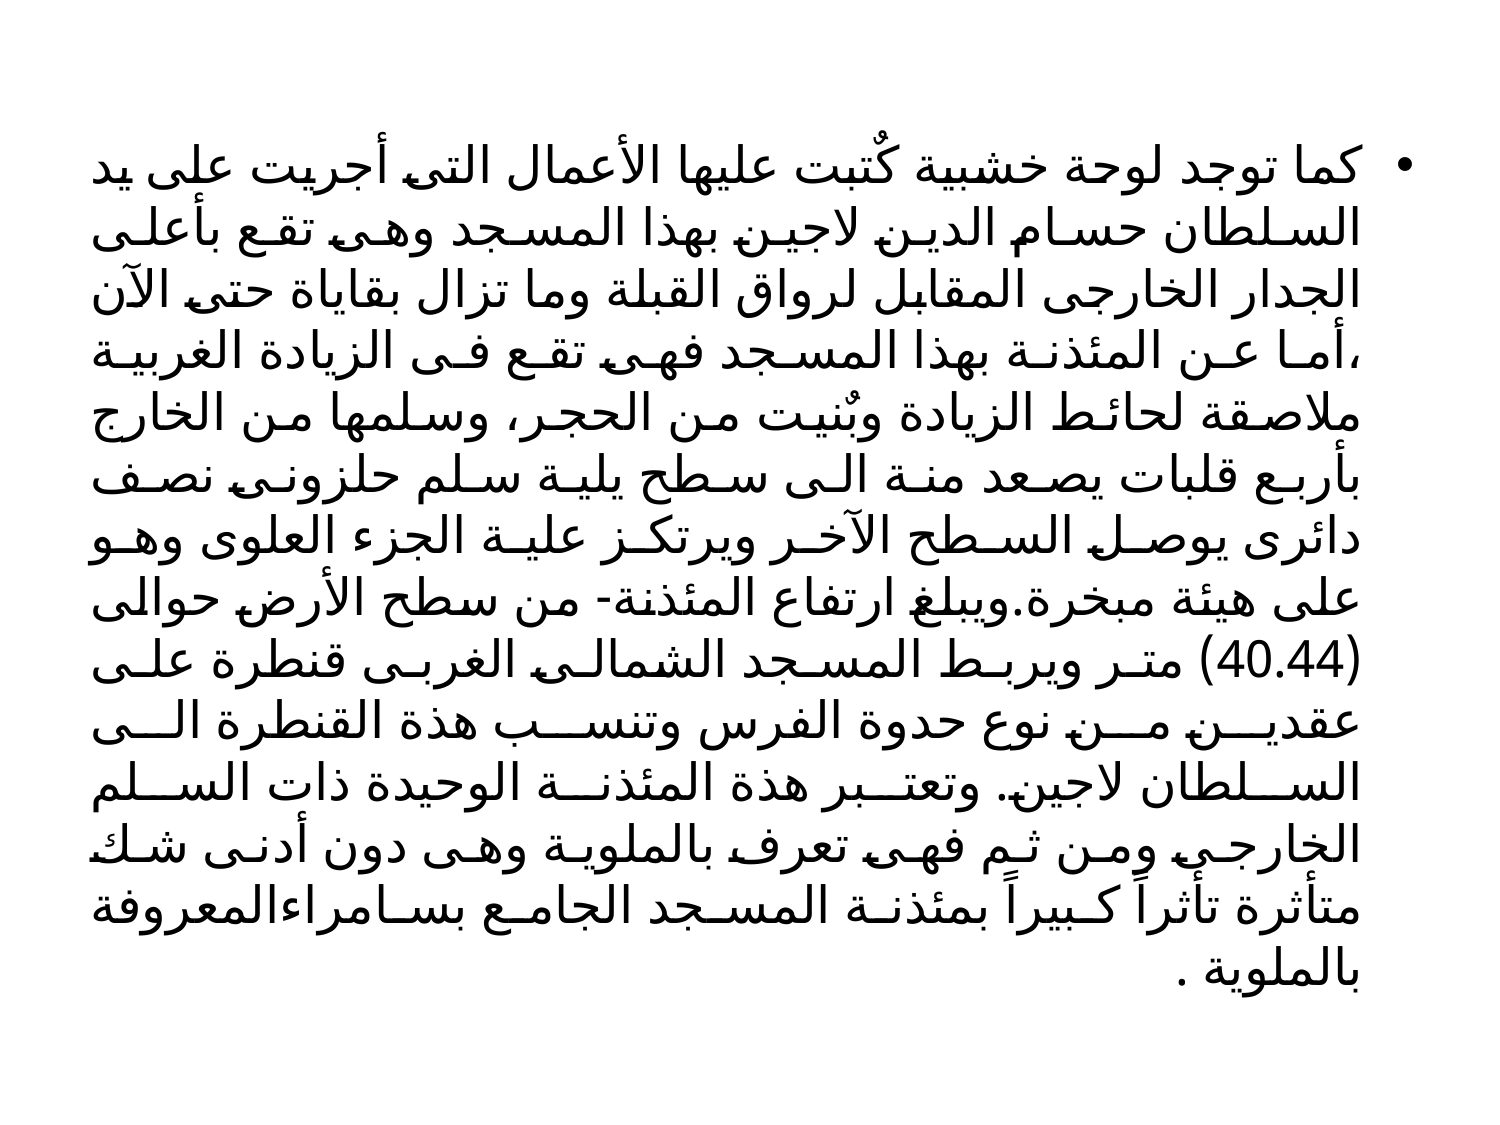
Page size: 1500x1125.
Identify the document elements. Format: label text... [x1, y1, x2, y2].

list كما توجد لوحة خشبية كٌتبت عليها الأعمال التى أجريت على يد السلطان حسام الدين لاجين بهذا المسجد وهى تقع بأعلى الجدار الخارجى المقابل لرواق القبلة وما تزال بقاياة حتى الآن ،أما عن المئذنة بهذا المسجد فهى تقع فى الزيادة الغربية ملاصقة لحائط الزيادة وبٌنيت من الحجر، وسلمها من الخارج بأربع قلبات يصعد منة الى سطح يلية سلم حلزونى نصف دائرى يوصل السطح الآخر ويرتكز علية الجزء العلوى وهو على هيئة مبخرة.ويبلغ ارتفاع المئذنة- من سطح الأرض حوالى (40.44) متر ويربط المسجد الشمالى الغربى قنطرة على عقدين من نوع حدوة الفرس وتنسب هذة القنطرة الى السلطان لاجين. وتعتبر هذة المئذنة الوحيدة ذات السلم الخارجى ومن ثم فهى تعرف بالملوية وهى دون أدنى شك متأثرة تأثراً كبيراً بمئذنة المسجد الجامع بسامراءالمعروفة بالملوية . [75, 125, 1425, 1005]
